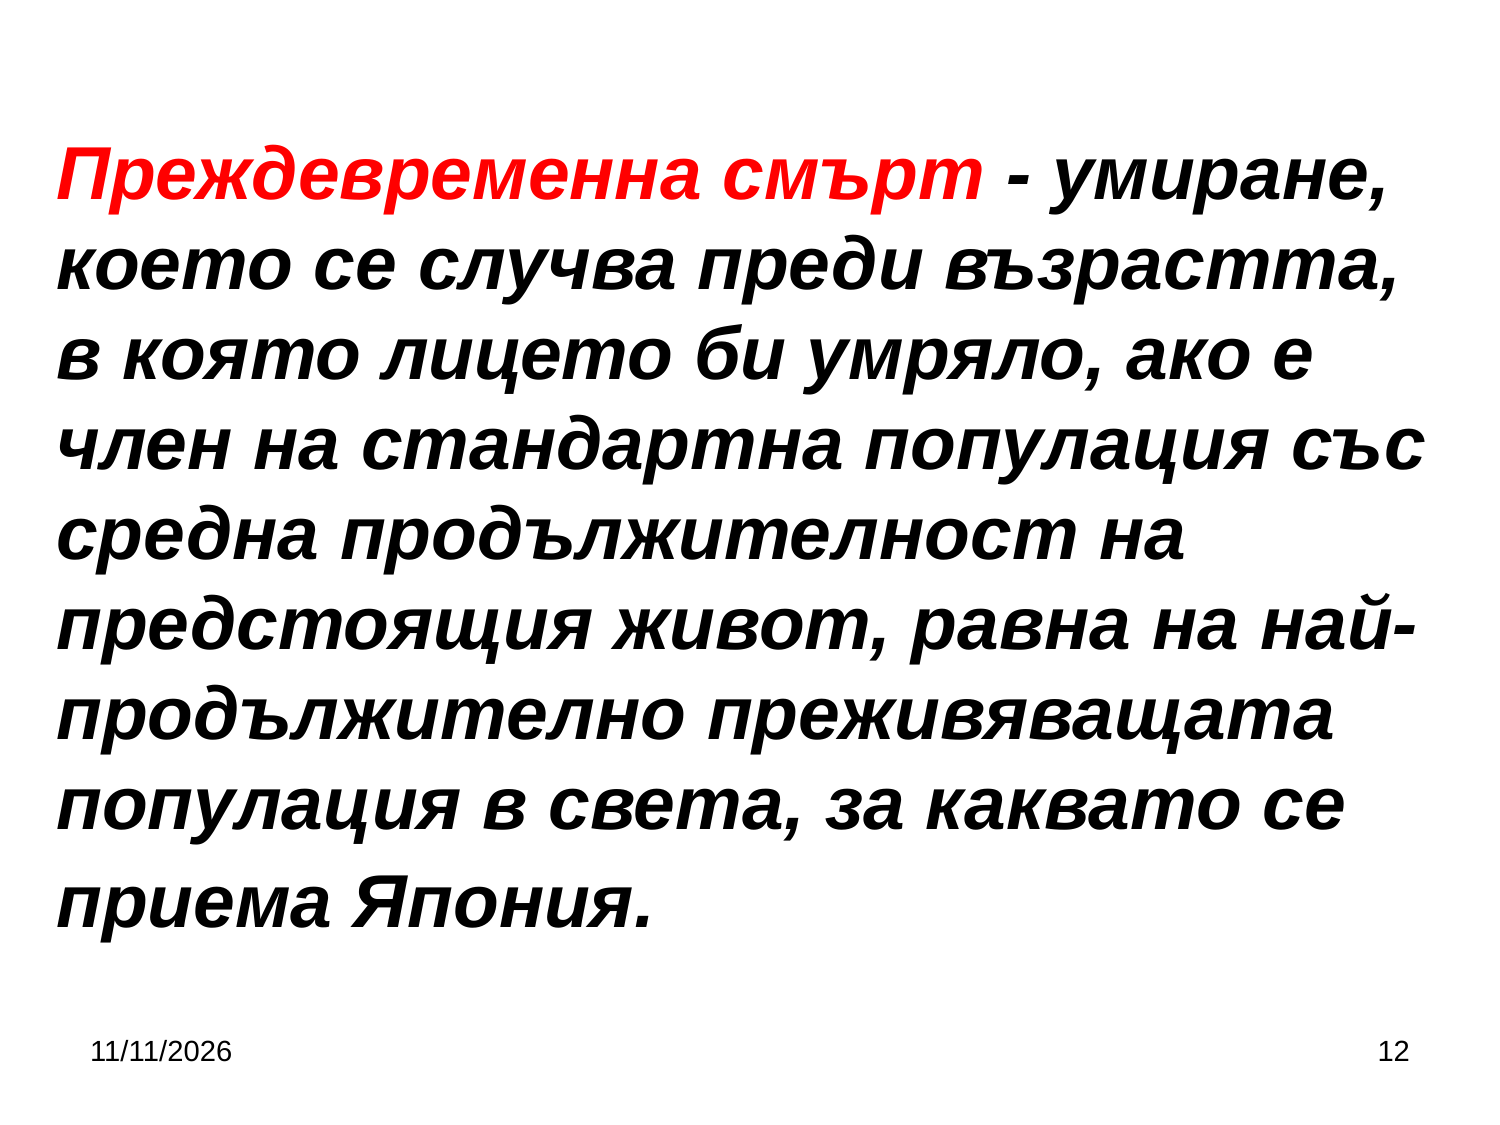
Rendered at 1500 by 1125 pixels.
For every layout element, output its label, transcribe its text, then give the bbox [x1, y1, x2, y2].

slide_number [75, 1024, 425, 1103]
slide_number 12 [1074, 1024, 1425, 1103]
title Преждевременна смърт - умиране, което се случва преди възрастта, в която лицето би умряло, ако е член на стандартна популация със средна продължителност на предстоящия живот, равна на най-продължително преживяващата популация в света, за каквато се приема Япония. [41, 45, 1459, 1024]
